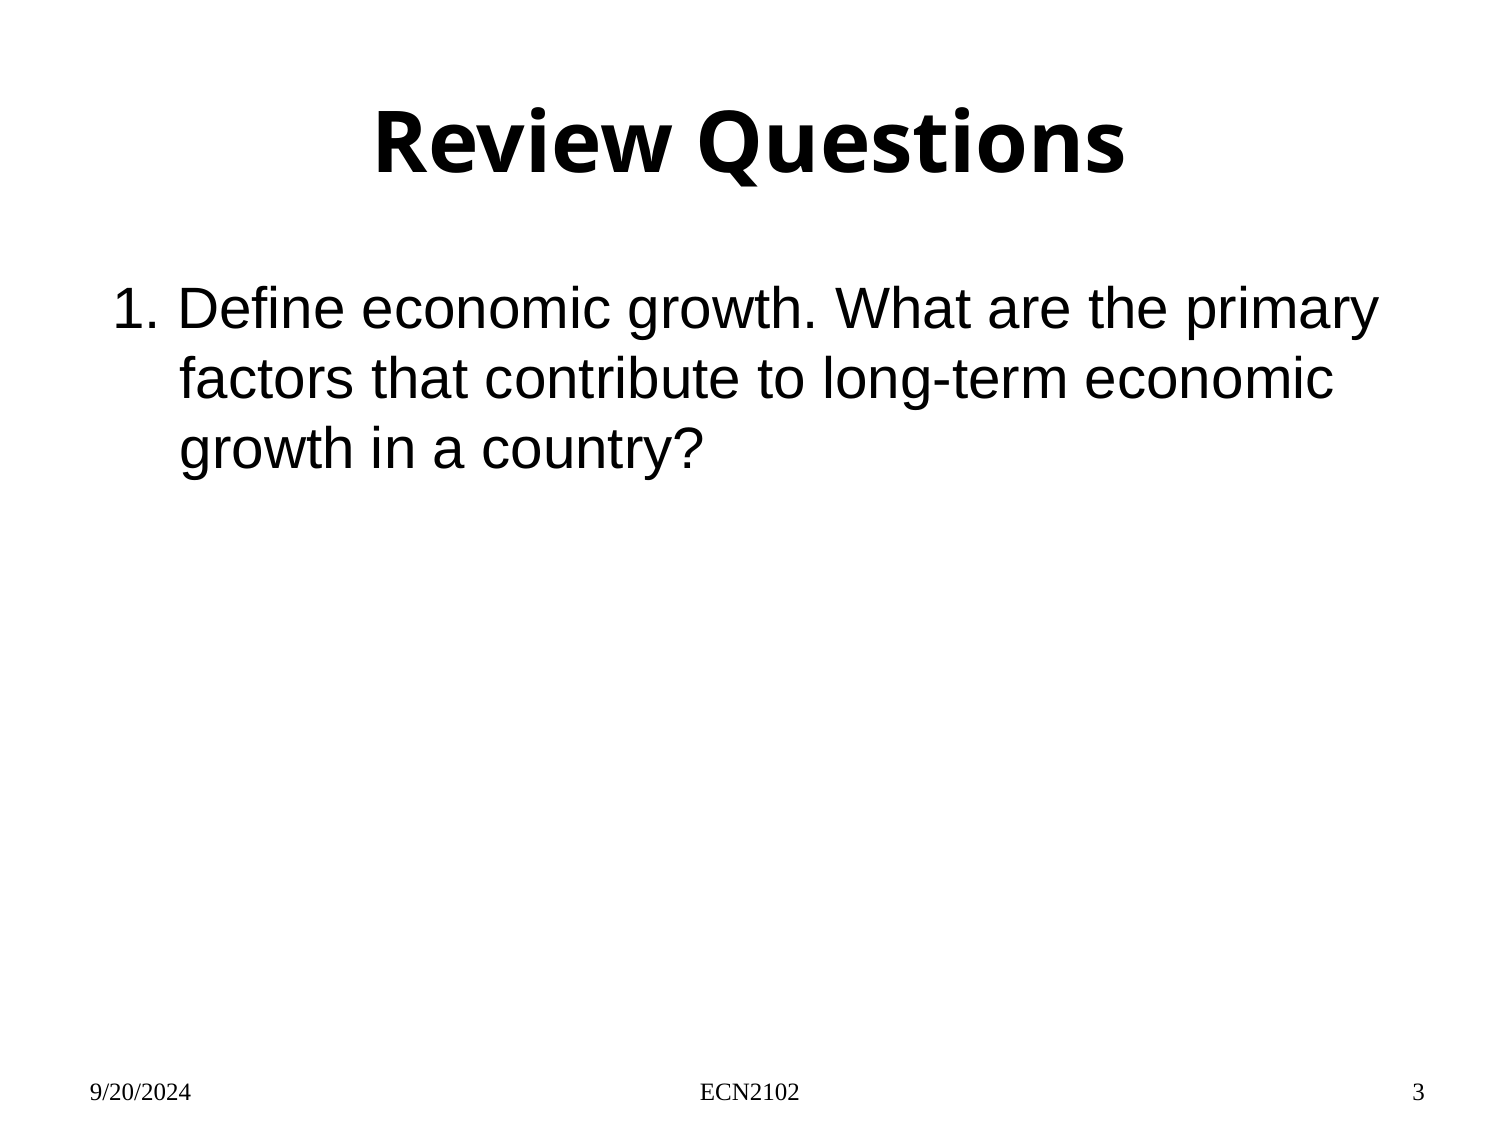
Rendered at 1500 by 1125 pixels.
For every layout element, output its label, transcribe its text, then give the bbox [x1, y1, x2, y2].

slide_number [75, 1052, 425, 1113]
title Review Questions [75, 45, 1425, 233]
list 1. Define economic growth. What are the primary factors that contribute to long-term economic growth in a country? [75, 262, 1425, 1035]
slide_number 3 [1299, 1052, 1425, 1113]
footer ECN2102 [512, 1052, 988, 1113]
